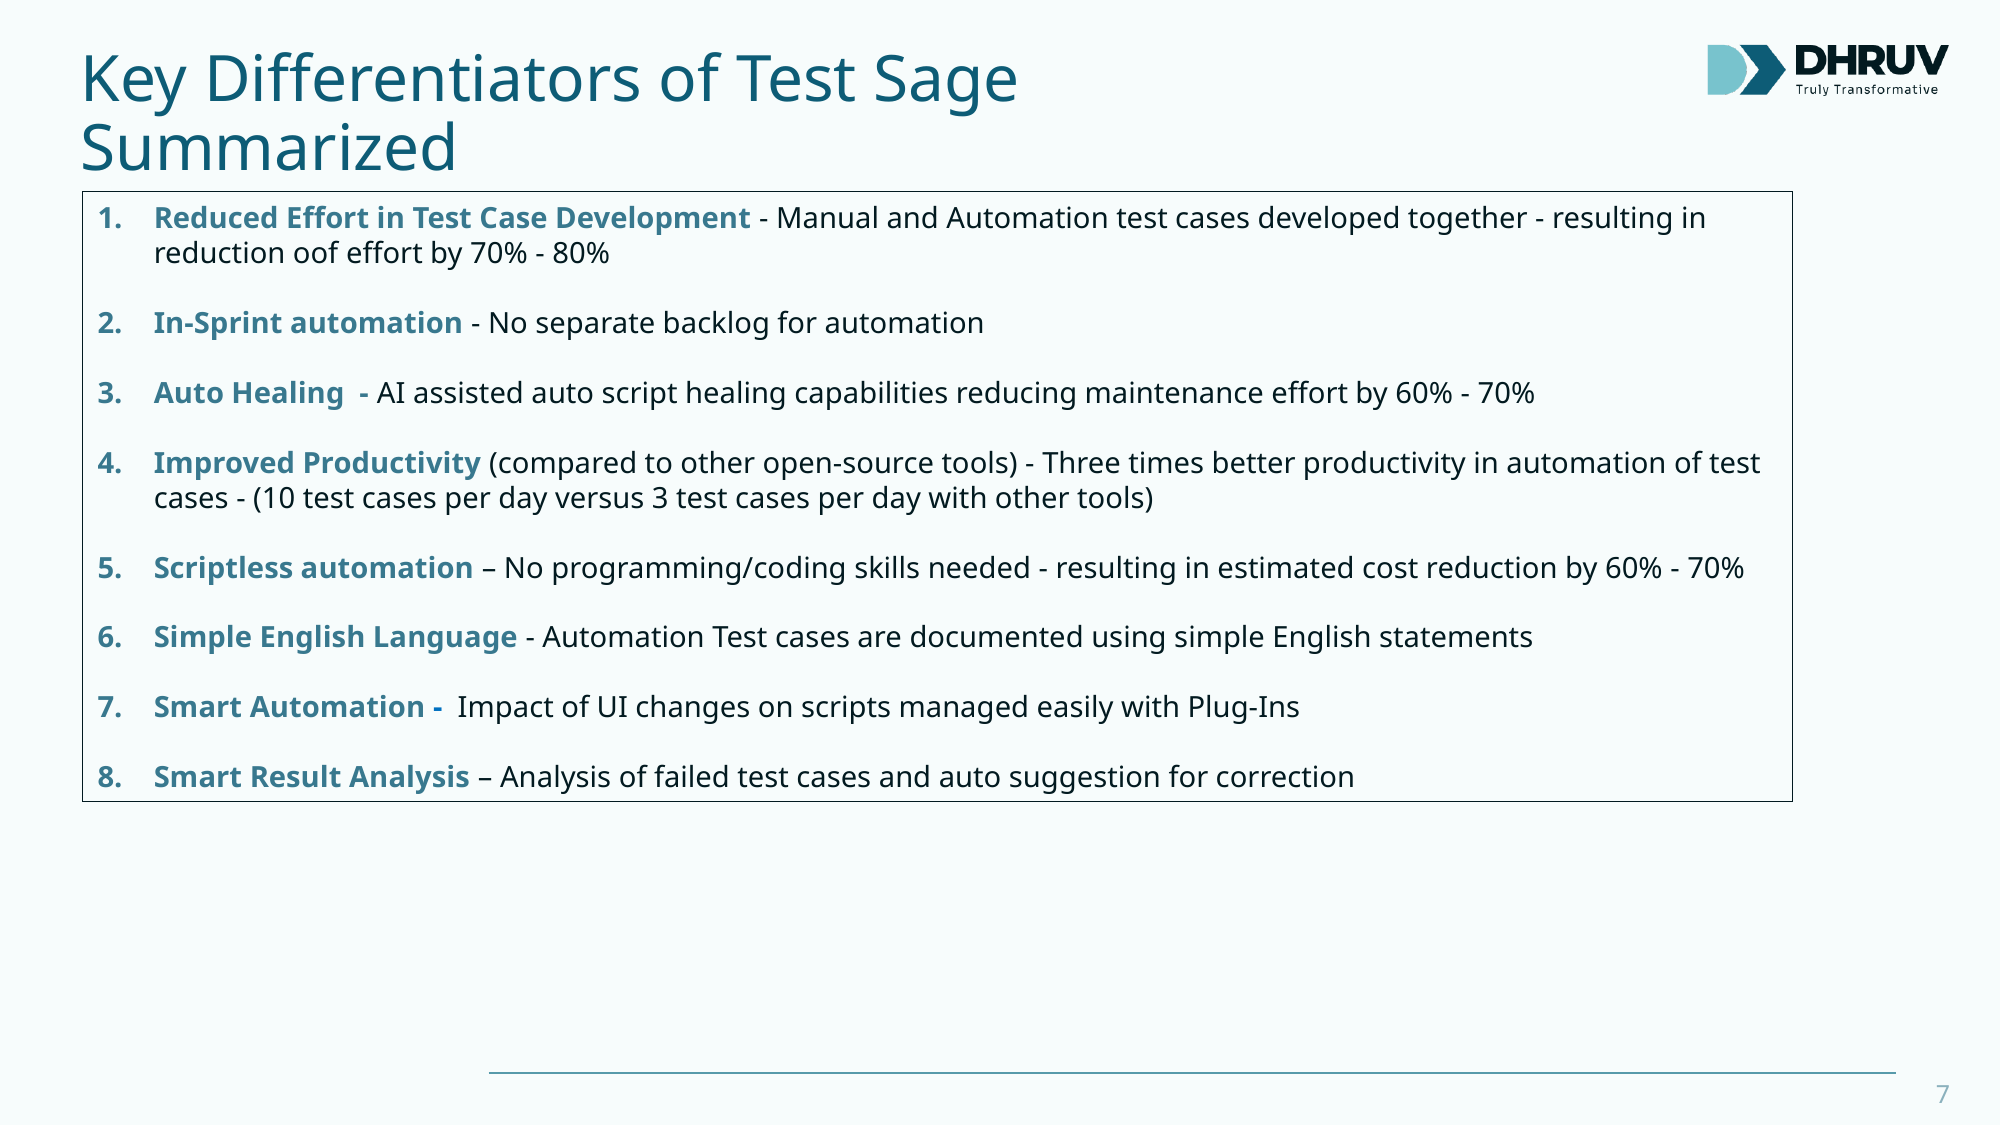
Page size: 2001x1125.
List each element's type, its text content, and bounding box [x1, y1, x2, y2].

text_box Reduced Effort in Test Case Development - Manual and Automation test cases developed together - resulting in reduction oof effort by 70% - 80% In-Sprint automation - No separate backlog for automation Auto Healing - AI assisted auto script healing capabilities reducing maintenance effort by 60% - 70% Improved Productivity (compared to other open-source tools) - Three times better productivity in automation of test cases - (10 test cases per day versus 3 test cases per day with other tools) Scriptless automation – No programming/coding skills needed - resulting in estimated cost reduction by 60% - 70% Simple English Language - Automation Test cases are documented using simple English statements Smart Automation - Impact of UI changes on scripts managed easily with Plug-Ins Smart Result Analysis – Analysis of failed test cases and auto suggestion for correction [82, 191, 1793, 802]
slide_number 7 [1894, 1065, 1966, 1125]
picture [1707, 44, 1949, 96]
title Key Differentiators of Test Sage Summarized [65, 38, 1250, 192]
